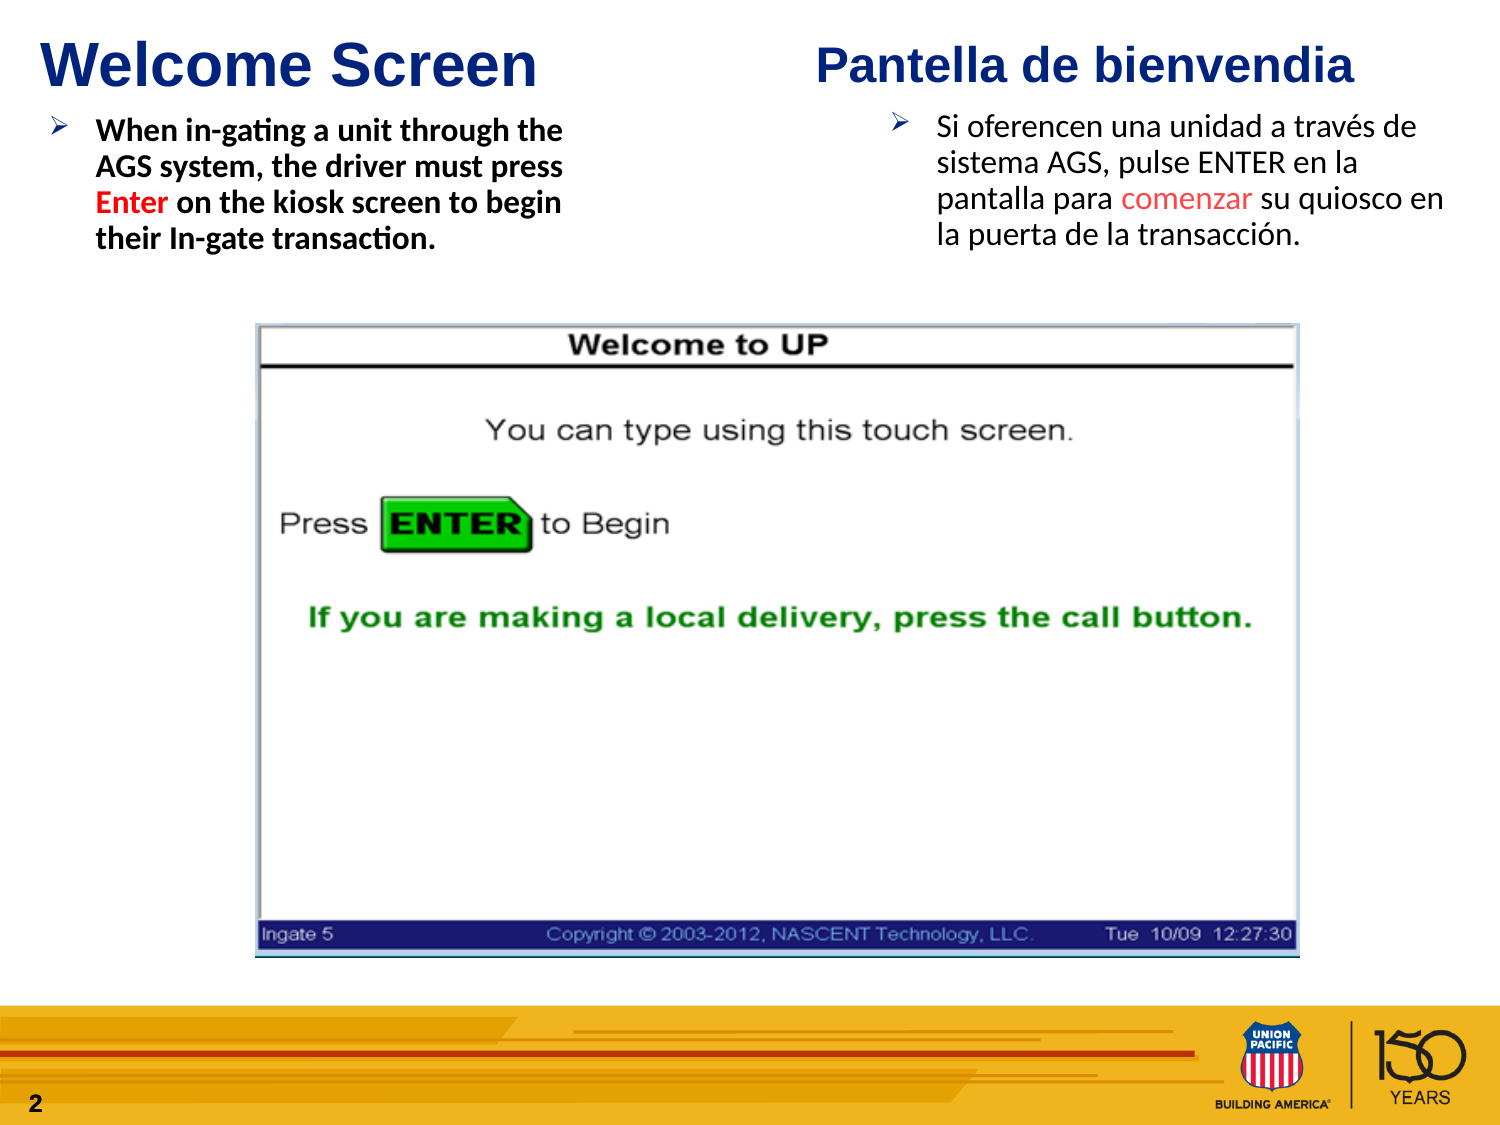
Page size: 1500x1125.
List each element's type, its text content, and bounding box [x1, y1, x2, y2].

picture [1214, 1020, 1467, 1109]
title Welcome Screen [25, 24, 562, 188]
list When in-gating a unit through the AGS system, the driver must press Enter on the kiosk screen to begin their In-gate transaction. [33, 105, 636, 301]
text_box Pantella de bienvendia [800, 32, 1500, 195]
picture [254, 322, 1300, 958]
text_box Si oferencen una unidad a través de sistema AGS, pulse ENTER en la pantalla para comenzar su quiosco en la puerta de la transacción. [874, 101, 1471, 380]
